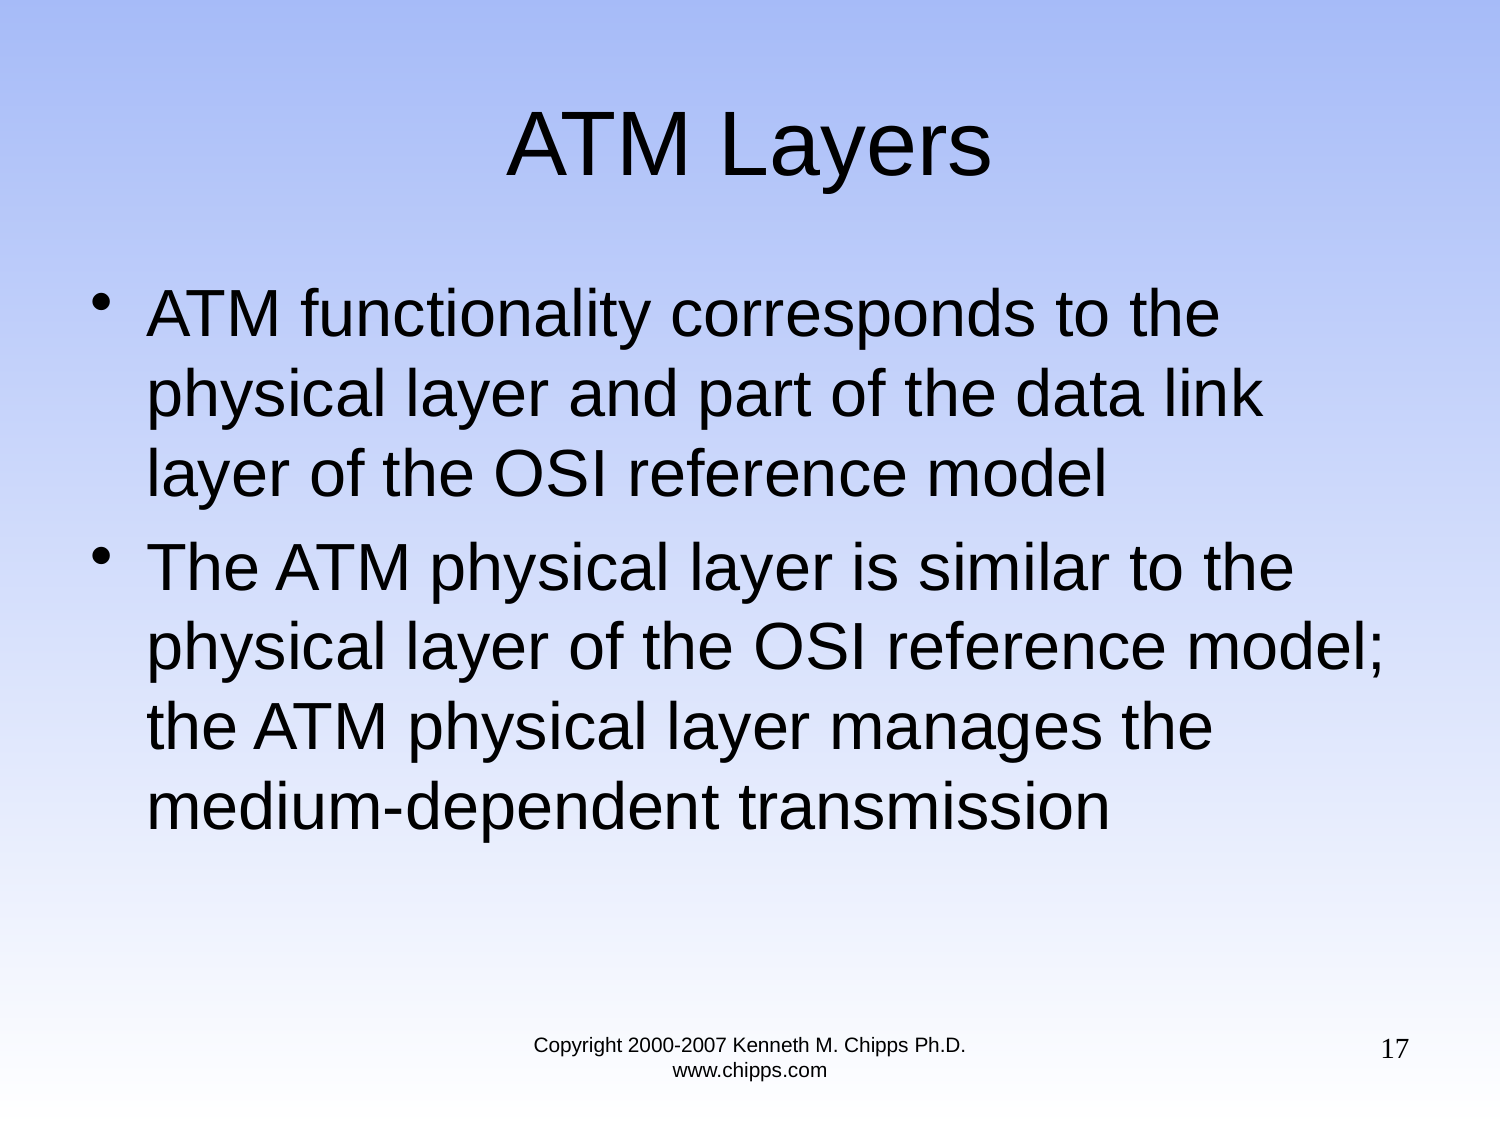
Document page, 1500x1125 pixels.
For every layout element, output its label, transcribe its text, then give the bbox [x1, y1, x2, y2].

footer Copyright 2000-2007 Kenneth M. Chipps Ph.D. www.chipps.com [449, 1024, 1051, 1103]
title ATM Layers [74, 44, 1426, 233]
slide_number 17 [1074, 1021, 1426, 1101]
list ATM functionality corresponds to the physical layer and part of the data link layer of the OSI reference model The ATM physical layer is similar to the physical layer of the OSI reference model; the ATM physical layer manages the medium-dependent transmission [74, 262, 1426, 1006]
